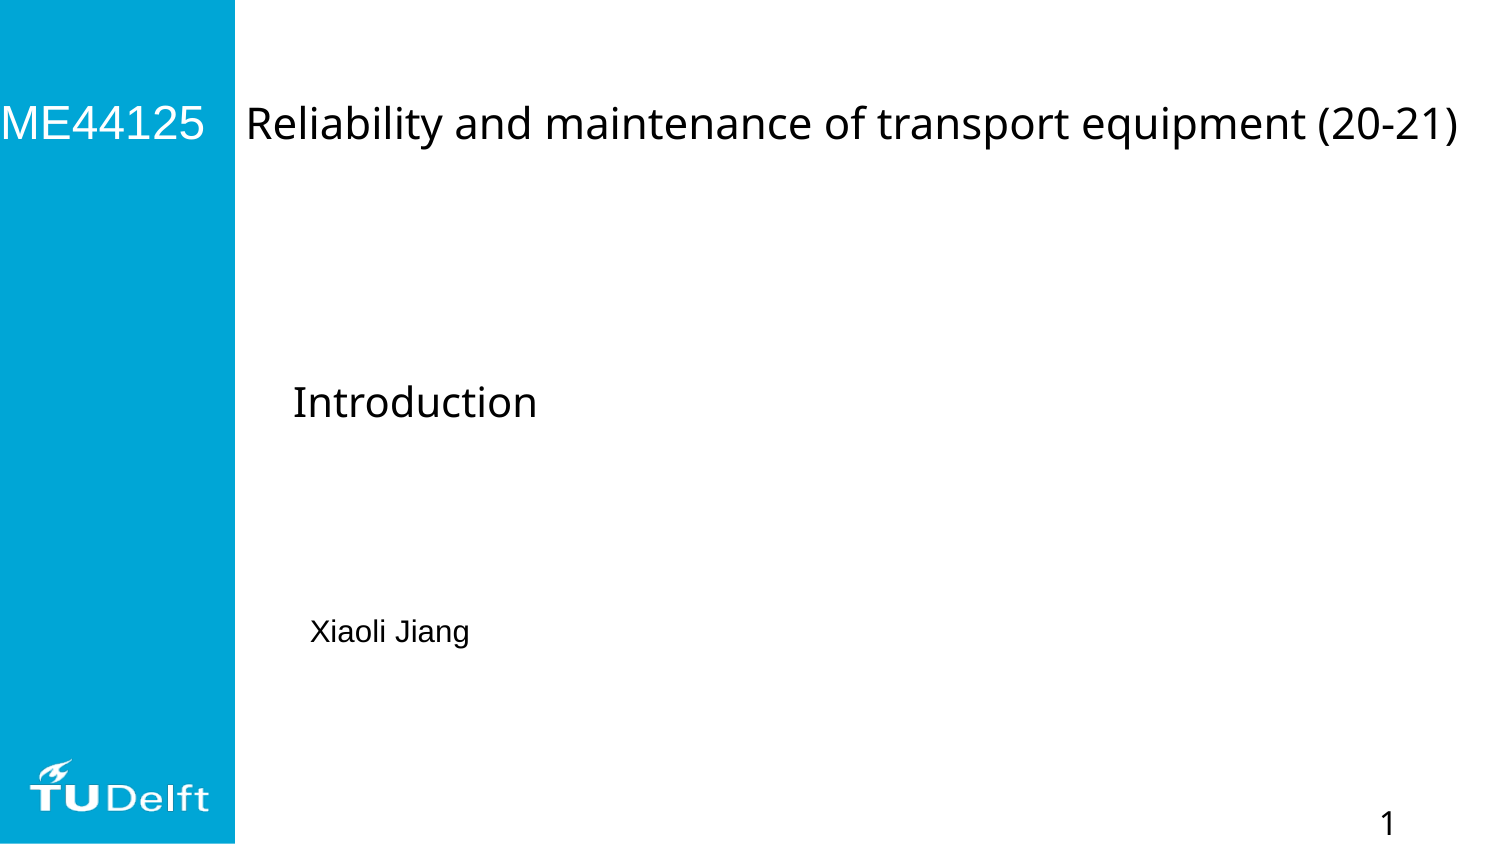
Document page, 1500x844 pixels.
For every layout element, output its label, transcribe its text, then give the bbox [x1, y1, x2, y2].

subtitle Xiaoli Jiang [309, 602, 1423, 755]
text_box Introduction [293, 375, 1500, 455]
title ME44125 Reliability and maintenance of transport equipment (20-21) [0, 91, 1500, 172]
